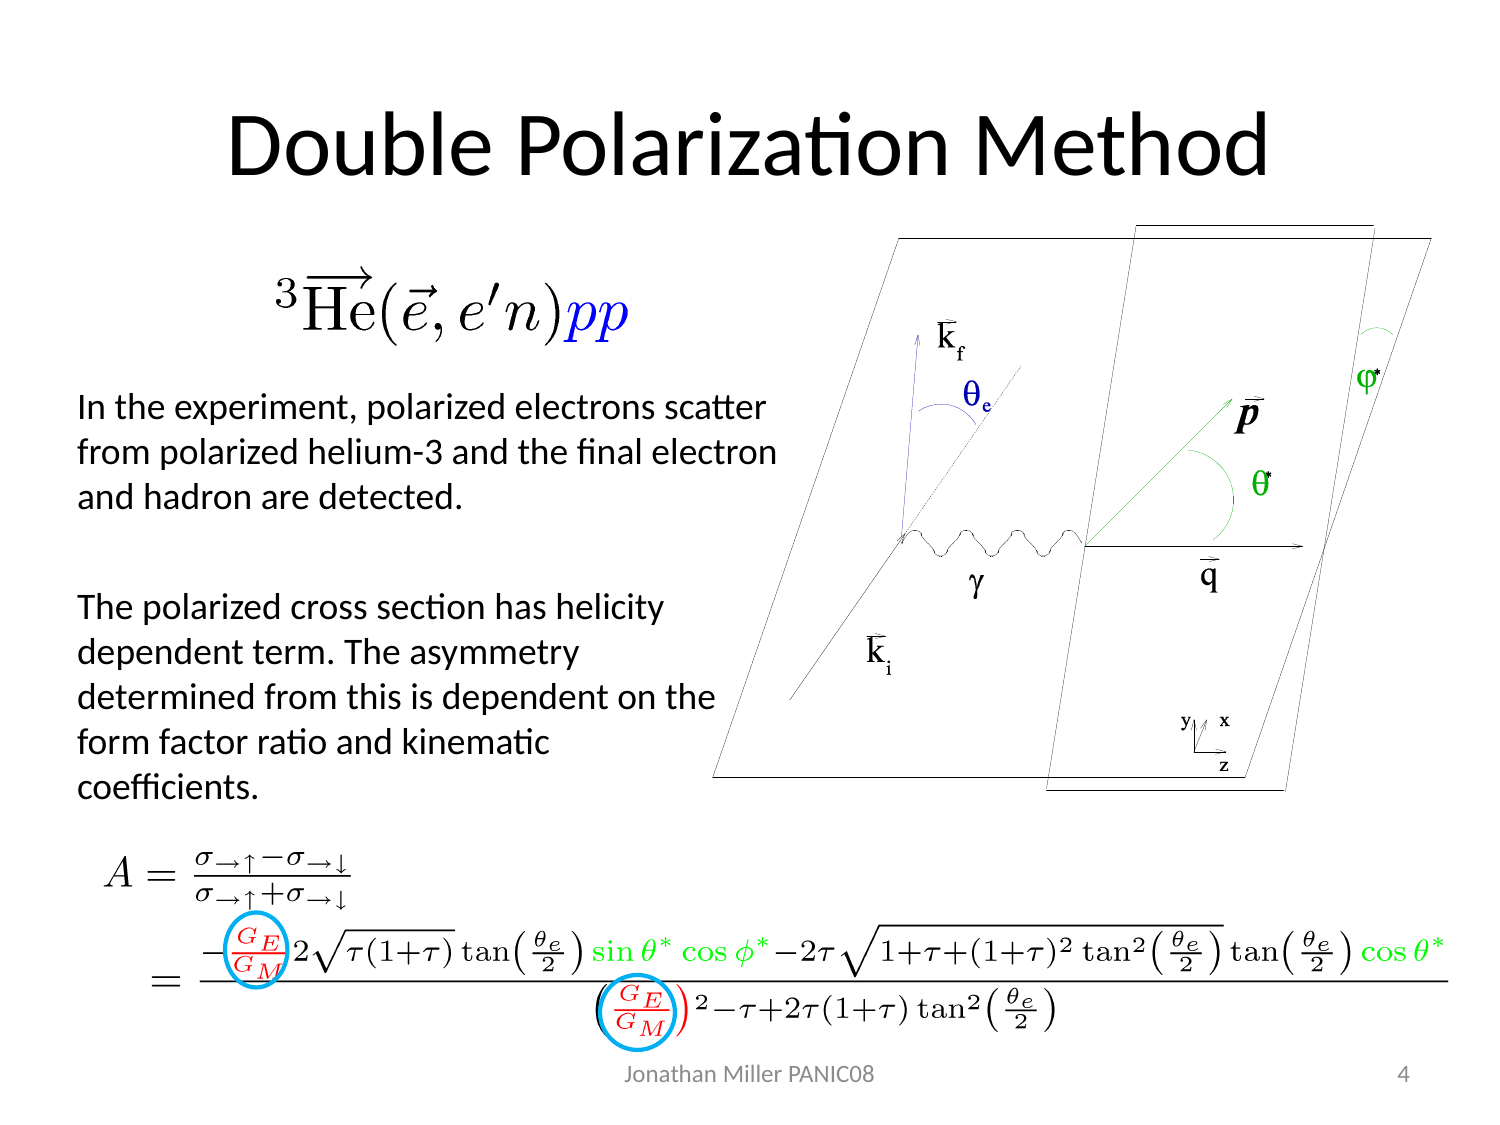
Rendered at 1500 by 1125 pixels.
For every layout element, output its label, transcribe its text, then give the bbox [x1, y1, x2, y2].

footer Jonathan Miller PANIC08 [512, 1047, 988, 1103]
text_box The polarized cross section has helicity dependent term. The asymmetry determined from this is dependent on the form factor ratio and kinematic coefficients. [62, 574, 738, 815]
text_box [618, 1047, 657, 1053]
slide_number 4 [1074, 1047, 1425, 1103]
text_box In the experiment, polarized electrons scatter from polarized helium-3 and the final electron and hadron are detected. [62, 374, 707, 525]
picture [99, 849, 355, 913]
picture [603, 978, 672, 1038]
picture [149, 924, 1450, 1038]
picture [228, 924, 285, 985]
picture [274, 262, 632, 351]
picture [712, 225, 1432, 793]
title Double Polarization Method [75, 45, 1425, 233]
